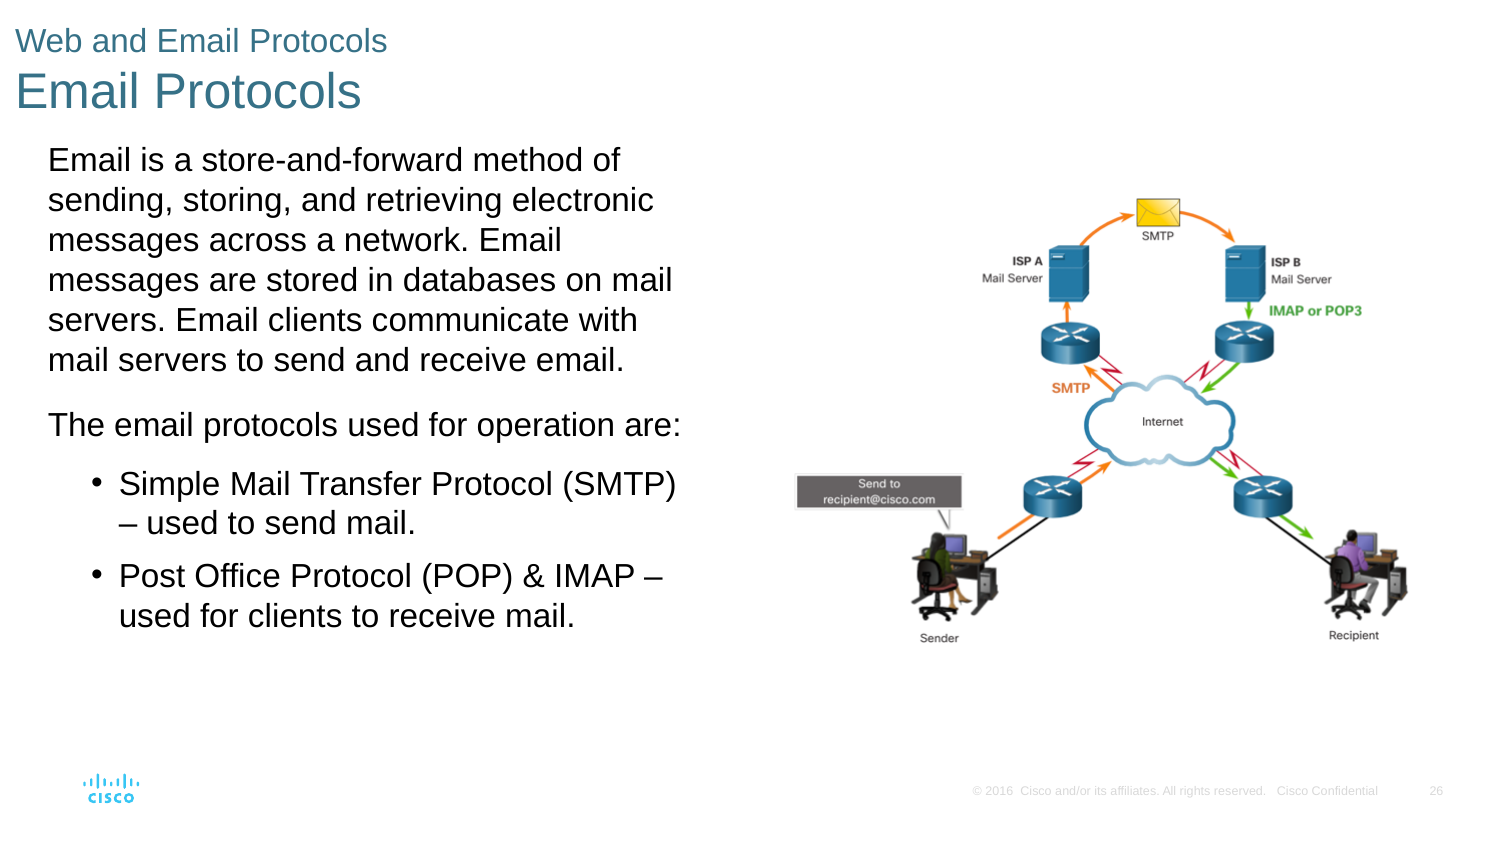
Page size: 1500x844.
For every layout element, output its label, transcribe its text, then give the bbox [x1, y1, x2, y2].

list Email is a store-and-forward method of sending, storing, and retrieving electronic messages across a network. Email messages are stored in databases on mail servers. Email clients communicate with mail servers to send and receive email. The email protocols used for operation are: Simple Mail Transfer Protocol (SMTP) – used to send mail. Post Office Protocol (POP) & IMAP – used for clients to receive mail. [33, 131, 719, 721]
picture [781, 193, 1427, 650]
title Web and Email Protocols Email Protocols [0, 6, 1500, 131]
